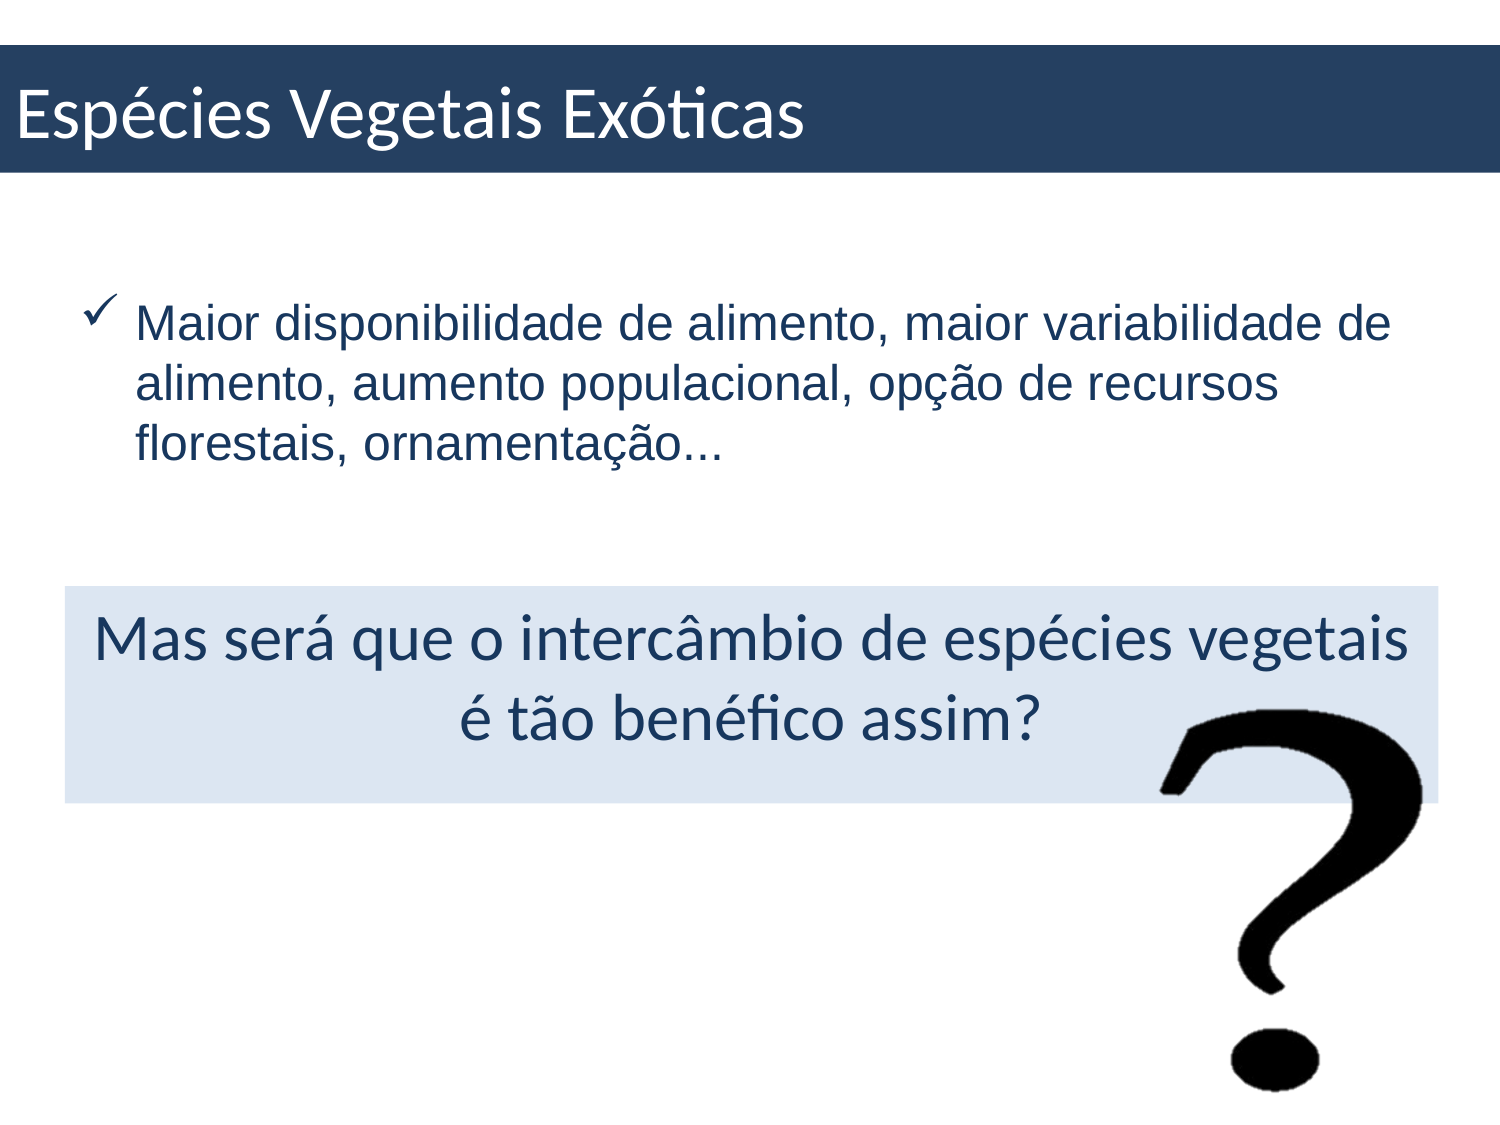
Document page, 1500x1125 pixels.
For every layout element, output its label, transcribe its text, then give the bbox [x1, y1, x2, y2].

text_box Maior disponibilidade de alimento, maior variabilidade de alimento, aumento populacional, opção de recursos florestais, ornamentação... [64, 282, 1459, 478]
picture [1079, 692, 1491, 1104]
title Espécies Vegetais Exóticas [0, 45, 1500, 173]
list Mas será que o intercâmbio de espécies vegetais é tão benéfico assim? [64, 586, 1439, 804]
